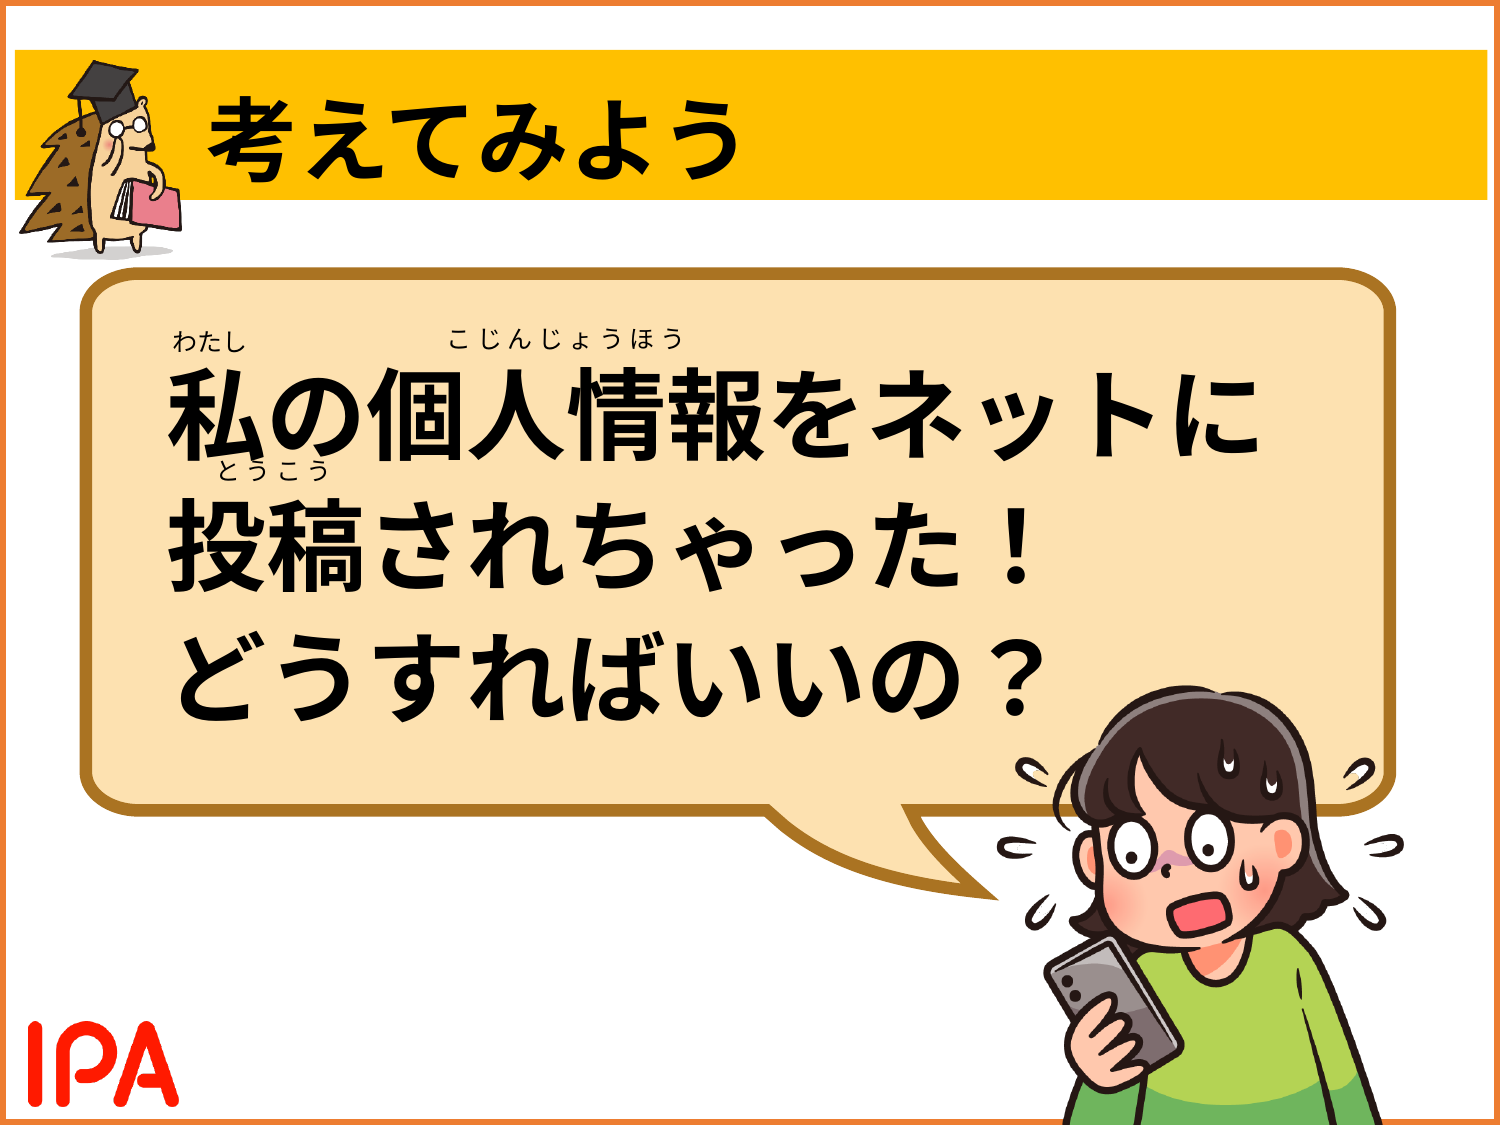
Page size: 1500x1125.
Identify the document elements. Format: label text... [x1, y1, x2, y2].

text_box こ じ ん じ ょ う ほ う [432, 316, 701, 361]
text_box と う こ う [200, 448, 347, 494]
title 考えてみよう [191, 87, 1498, 202]
text_box わたし [158, 319, 263, 364]
picture [19, 60, 182, 260]
picture [910, 607, 1500, 1125]
picture [28, 1021, 179, 1107]
text_box [84, 272, 1392, 883]
text_box 私の個人情報をネットに 投稿されちゃった！ どうすればいいの？ [151, 334, 1383, 743]
